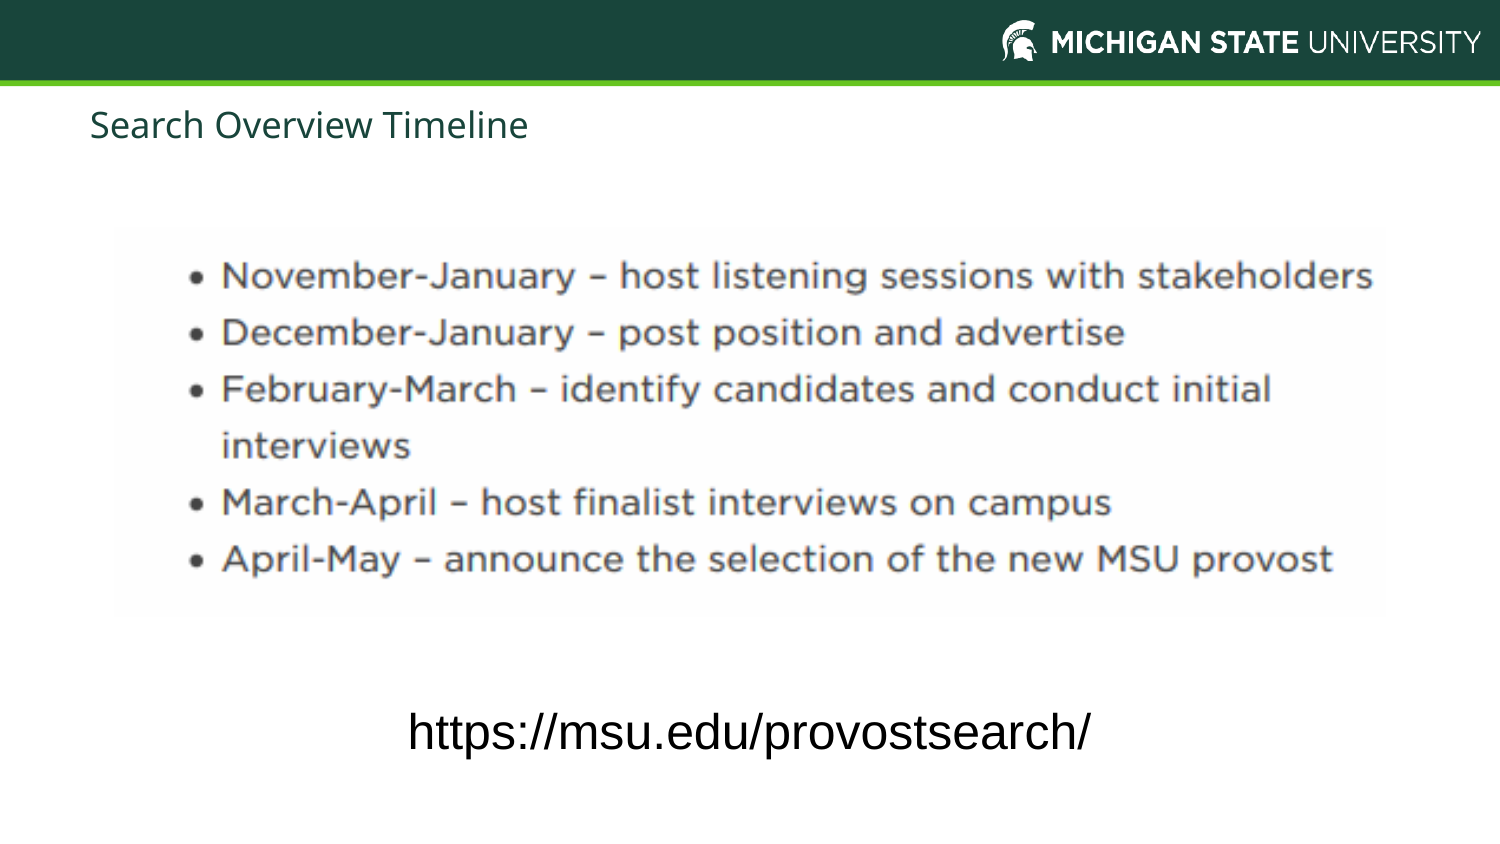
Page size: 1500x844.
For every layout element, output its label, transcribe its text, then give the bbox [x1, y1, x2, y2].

picture [114, 227, 1386, 617]
title Search Overview Timeline [75, 94, 1425, 154]
text_box https://msu.edu/provostsearch/ [392, 692, 1107, 768]
